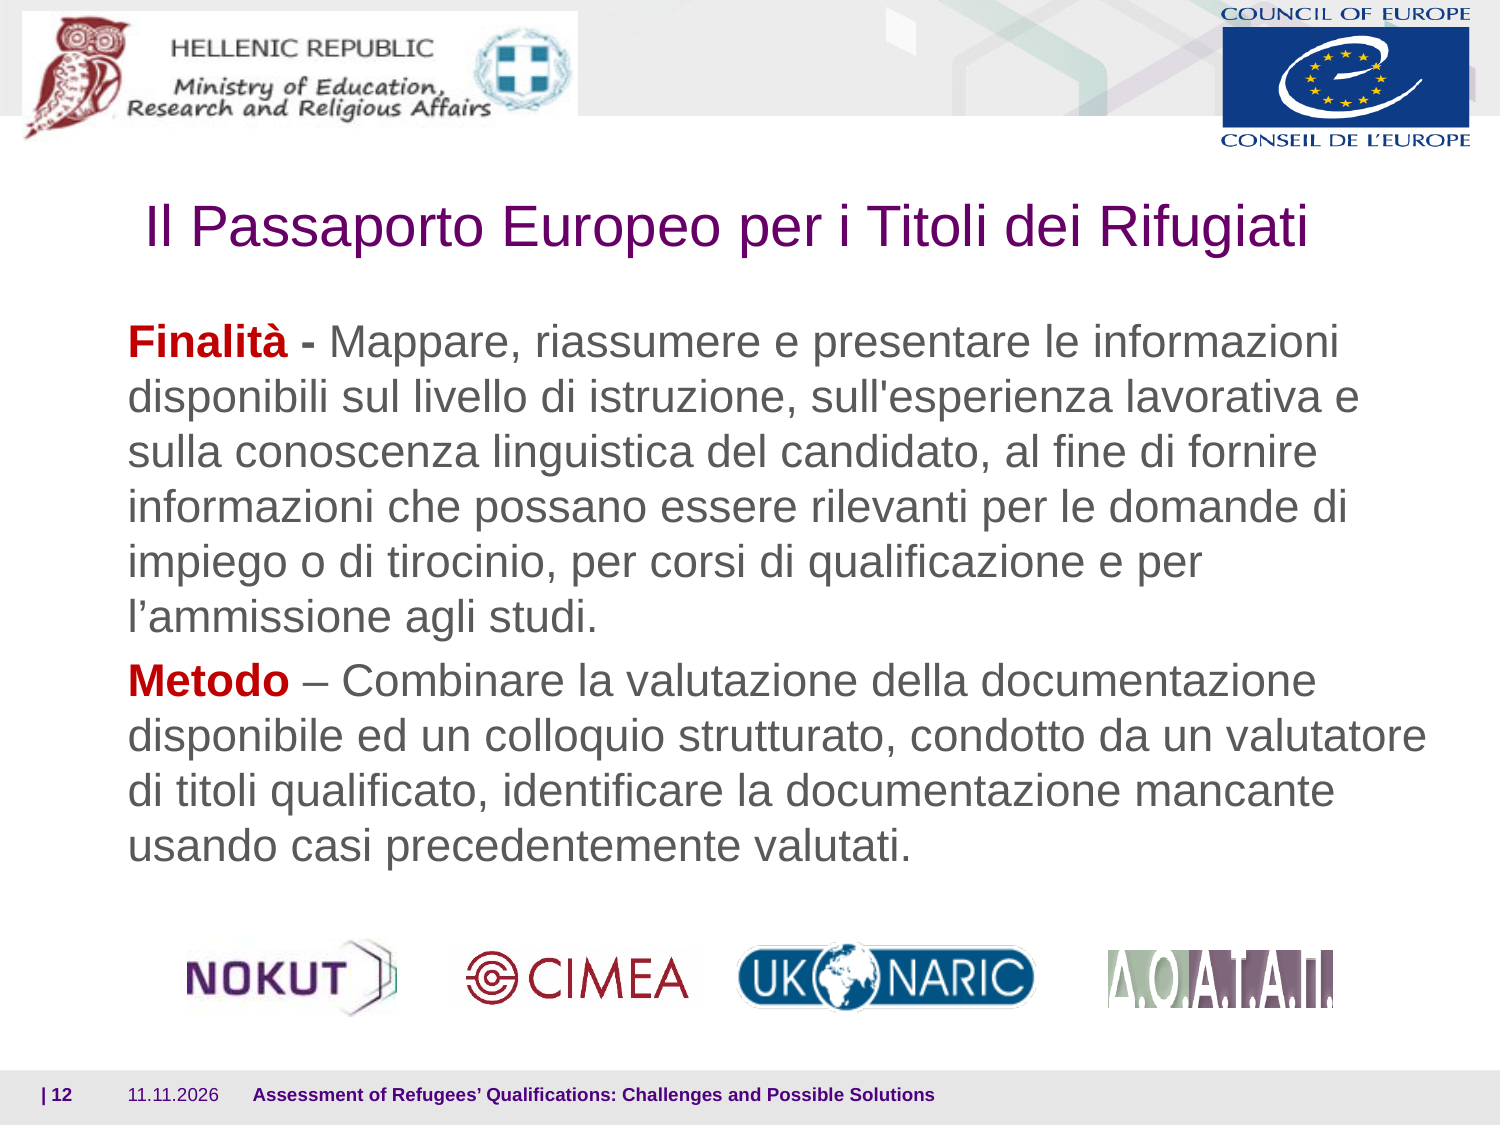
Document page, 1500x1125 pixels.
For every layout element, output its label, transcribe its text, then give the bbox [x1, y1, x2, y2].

picture [187, 938, 397, 1017]
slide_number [112, 1074, 237, 1125]
title Il Passaporto Europeo per i Titoli dei Rifugiati [129, 172, 1376, 273]
picture [0, 0, 1500, 163]
picture [450, 947, 705, 1008]
picture [732, 938, 1040, 1028]
list Finalità - Mappare, riassumere e presentare le informazioni disponibili sul livello di istruzione, sull'esperienza lavorativa e sulla conoscenza linguistica del candidato, al fine di fornire informazioni che possano essere rilevanti per le domande di impiego o di tirocinio, per corsi di qualificazione e per l’ammissione agli studi. Metodo – Combinare la valutazione della documentazione disponibile ed un colloquio strutturato, condotto da un valutatore di titoli qualificato, identificare la documentazione mancante usando casi precedentemente valutati. [112, 303, 1469, 960]
slide_number | 12 [0, 1074, 88, 1125]
picture [1108, 950, 1333, 1008]
footer Assessment of Refugees’ Qualifications: Challenges and Possible Solutions [237, 1074, 1125, 1125]
